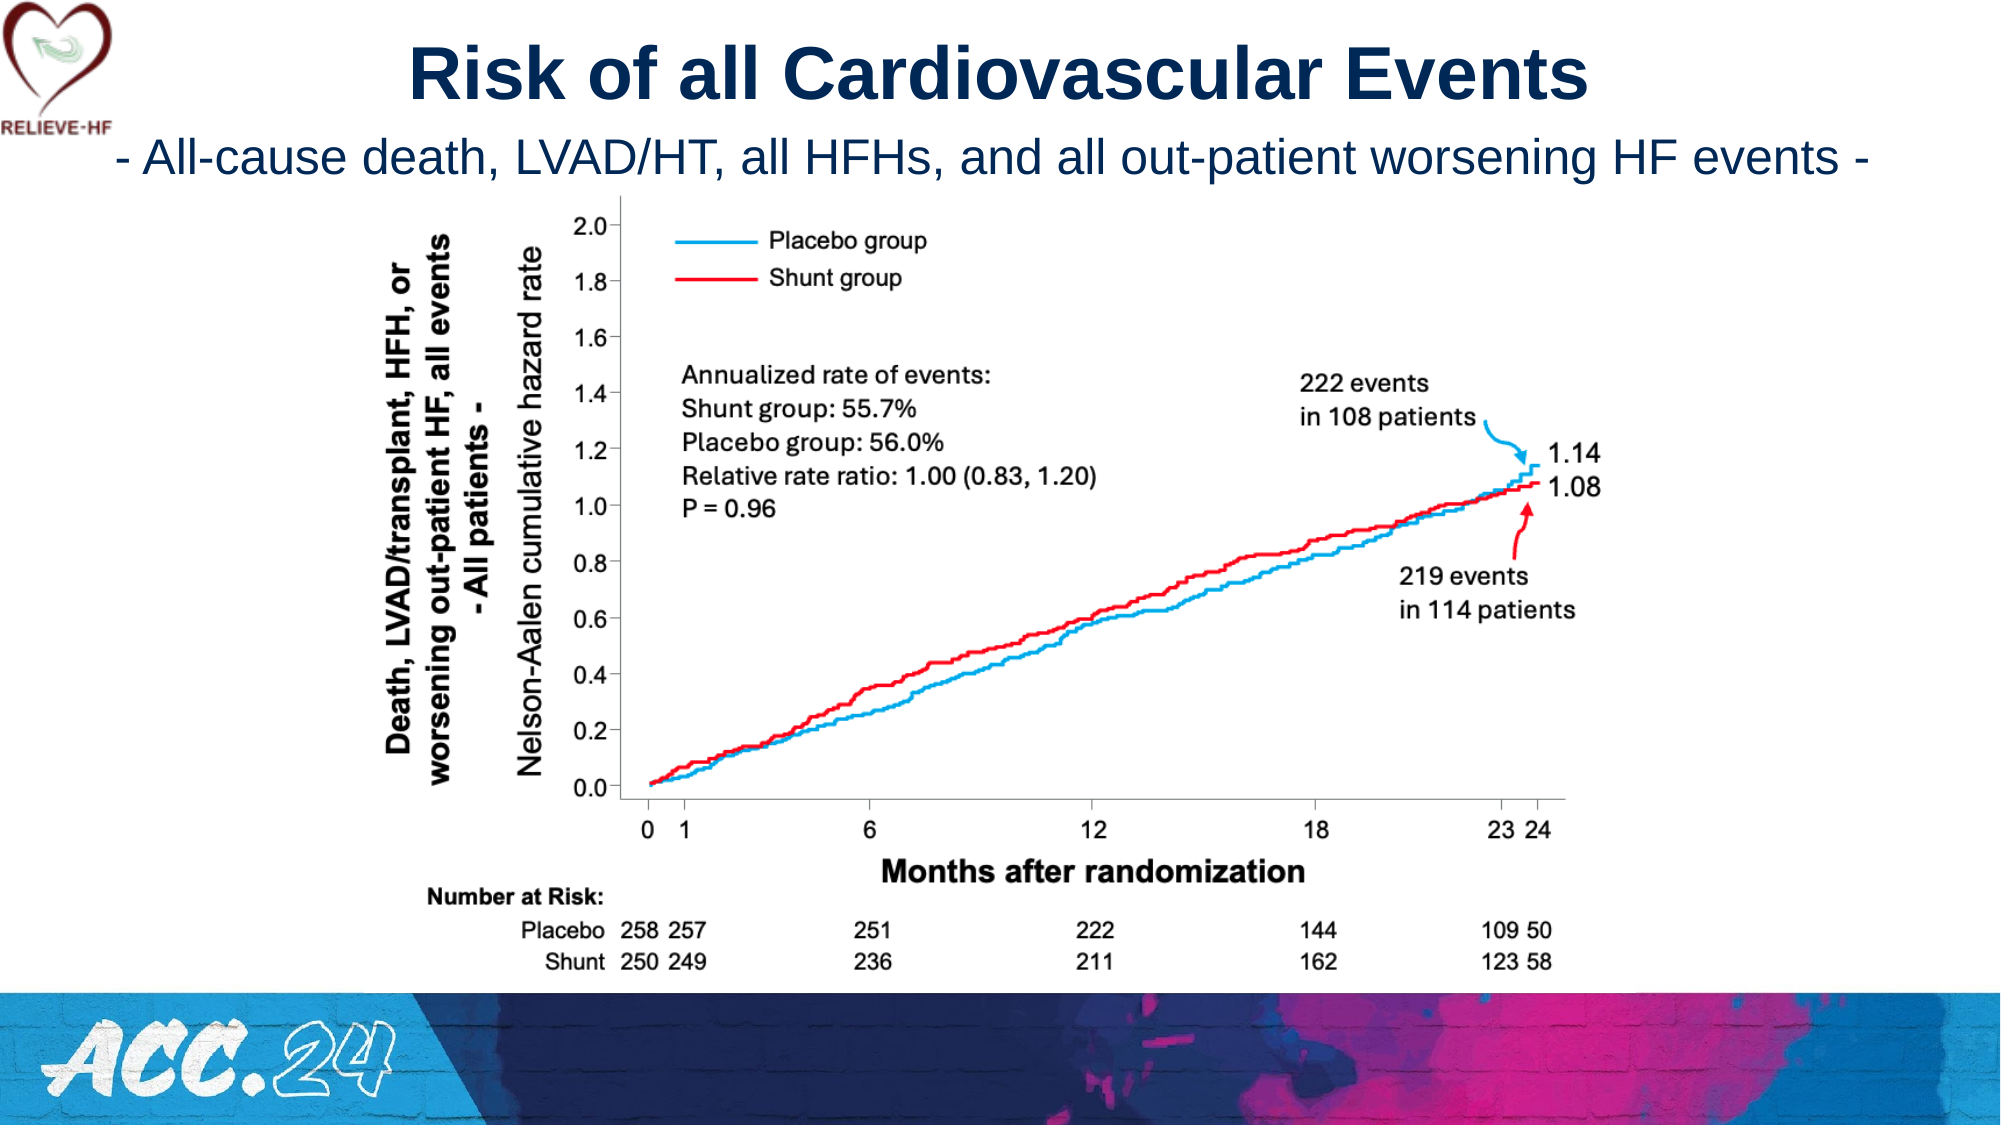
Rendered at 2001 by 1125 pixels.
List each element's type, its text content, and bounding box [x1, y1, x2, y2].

list - All-cause death, LVAD/HT, all HFHs, and all out-patient worsening HF events - [0, 116, 2000, 209]
picture [0, 0, 2001, 1125]
title Risk of all Cardiovascular Events [137, 11, 1863, 116]
